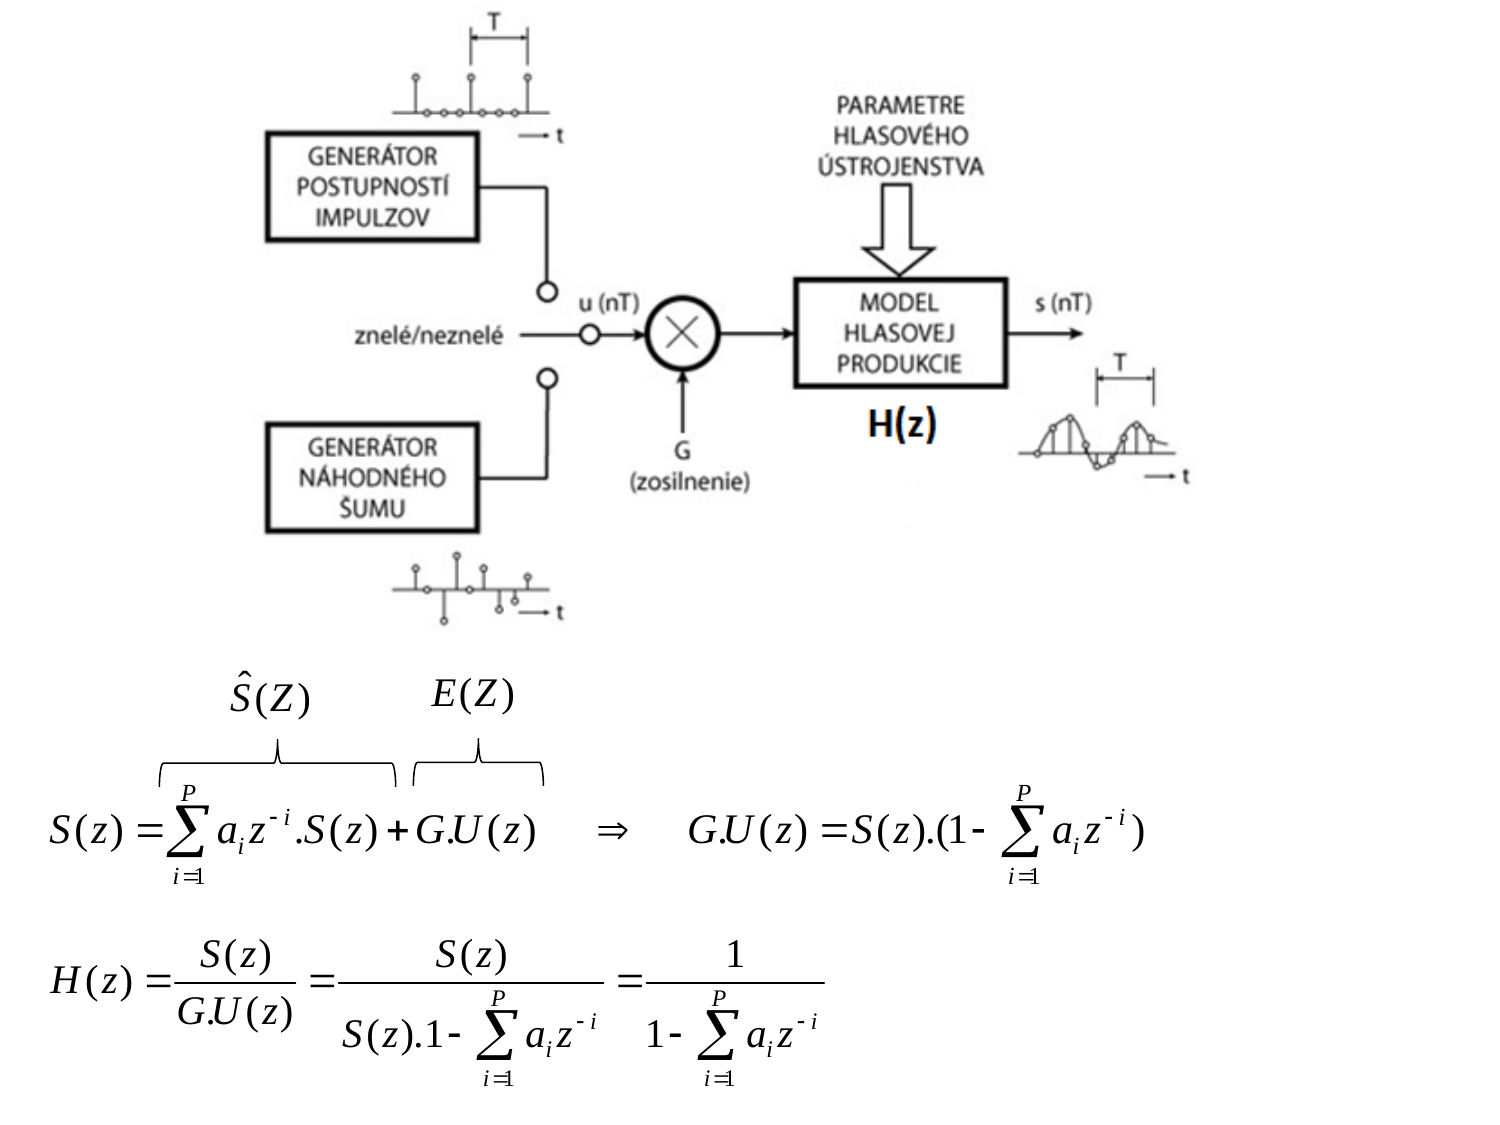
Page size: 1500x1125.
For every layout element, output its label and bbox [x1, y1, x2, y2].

text_box [223, 663, 319, 729]
text_box [42, 928, 833, 1095]
text_box [159, 738, 396, 772]
picture [241, 0, 1200, 639]
text_box [41, 773, 1152, 894]
text_box [413, 737, 544, 772]
text_box [423, 668, 523, 724]
